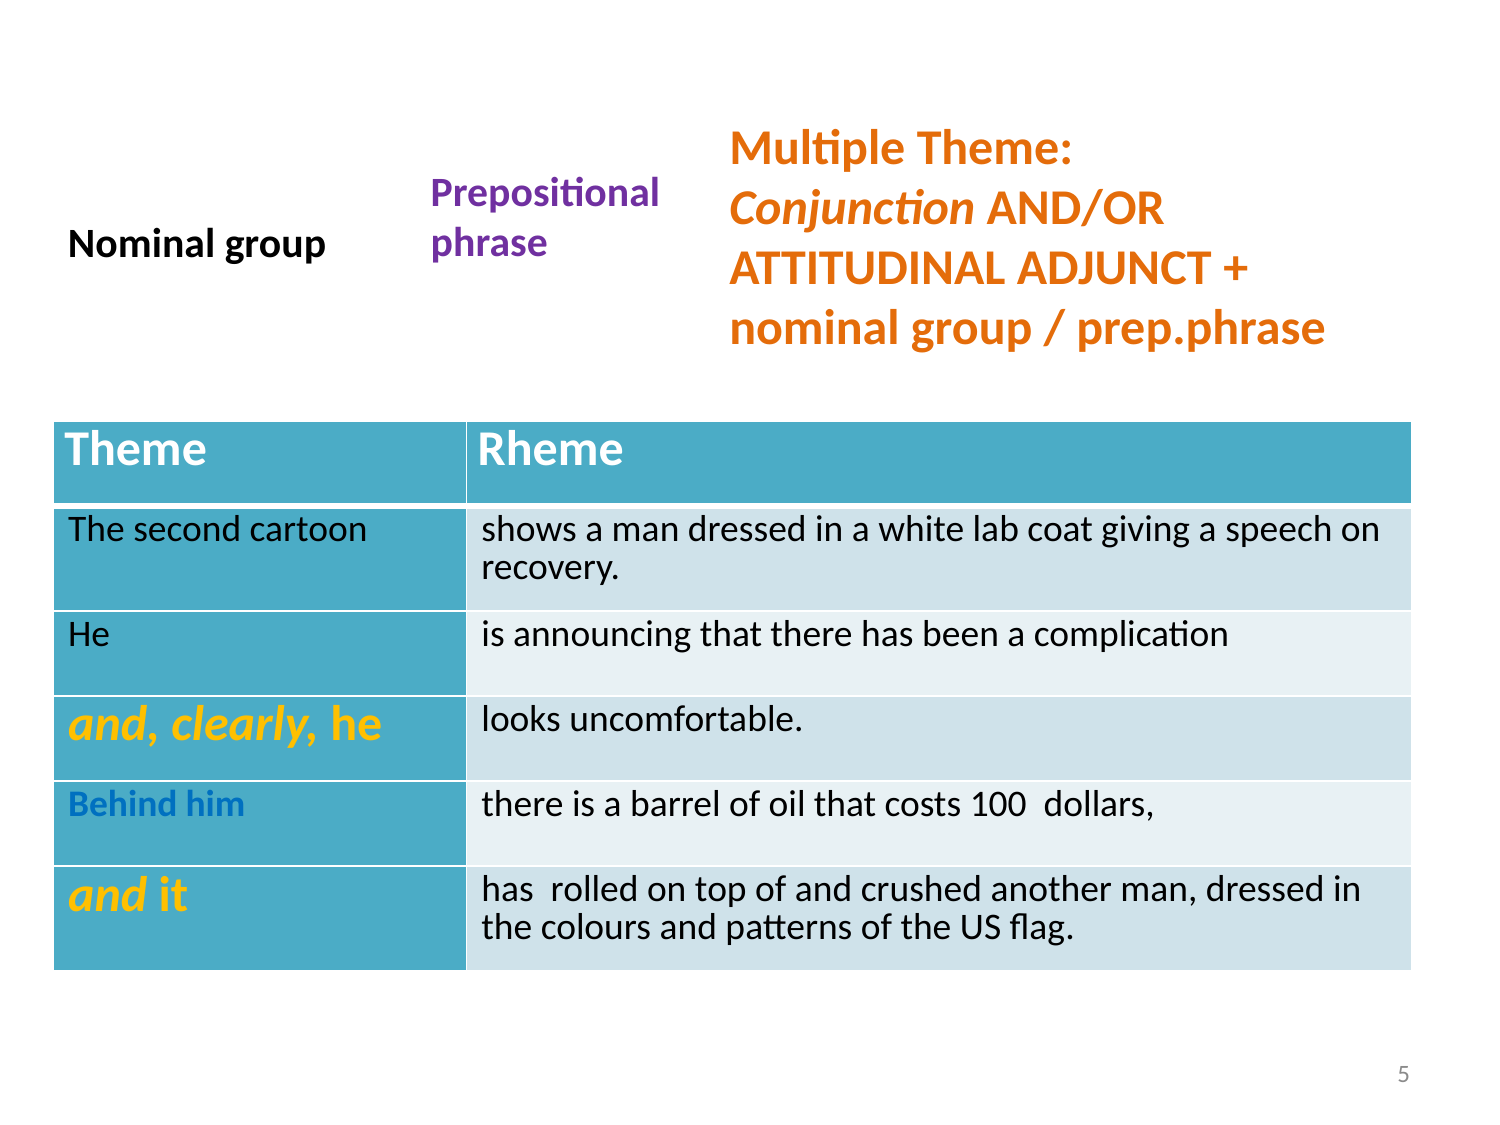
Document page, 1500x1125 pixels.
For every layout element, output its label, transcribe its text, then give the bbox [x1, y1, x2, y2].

table_cell there is a barrel of oil that costs 100 dollars, [467, 782, 1411, 865]
table_cell and it [54, 867, 466, 970]
text_box Prepositional phrase [415, 157, 714, 273]
table_header Theme [54, 422, 466, 503]
table_cell shows a man dressed in a white lab coat giving a speech on recovery. [467, 509, 1411, 610]
table_cell The second cartoon [54, 509, 466, 610]
text_box Multiple Theme: Conjunction AND/OR Attitudinal adjunct + nominal group / prep.phrase [714, 107, 1436, 362]
table_cell He [54, 612, 466, 695]
table_cell is announcing that there has been a complication [467, 612, 1411, 695]
table_header Rheme [467, 422, 1411, 503]
slide_number 5 [1074, 1042, 1425, 1103]
table_cell looks uncomfortable. [467, 697, 1411, 780]
table_cell has rolled on top of and crushed another man, dressed in the colours and patterns of the US flag. [467, 867, 1411, 970]
table_cell Behind him [54, 782, 466, 865]
table_cell and, clearly, he [54, 697, 466, 780]
text_box Nominal group [53, 208, 361, 273]
